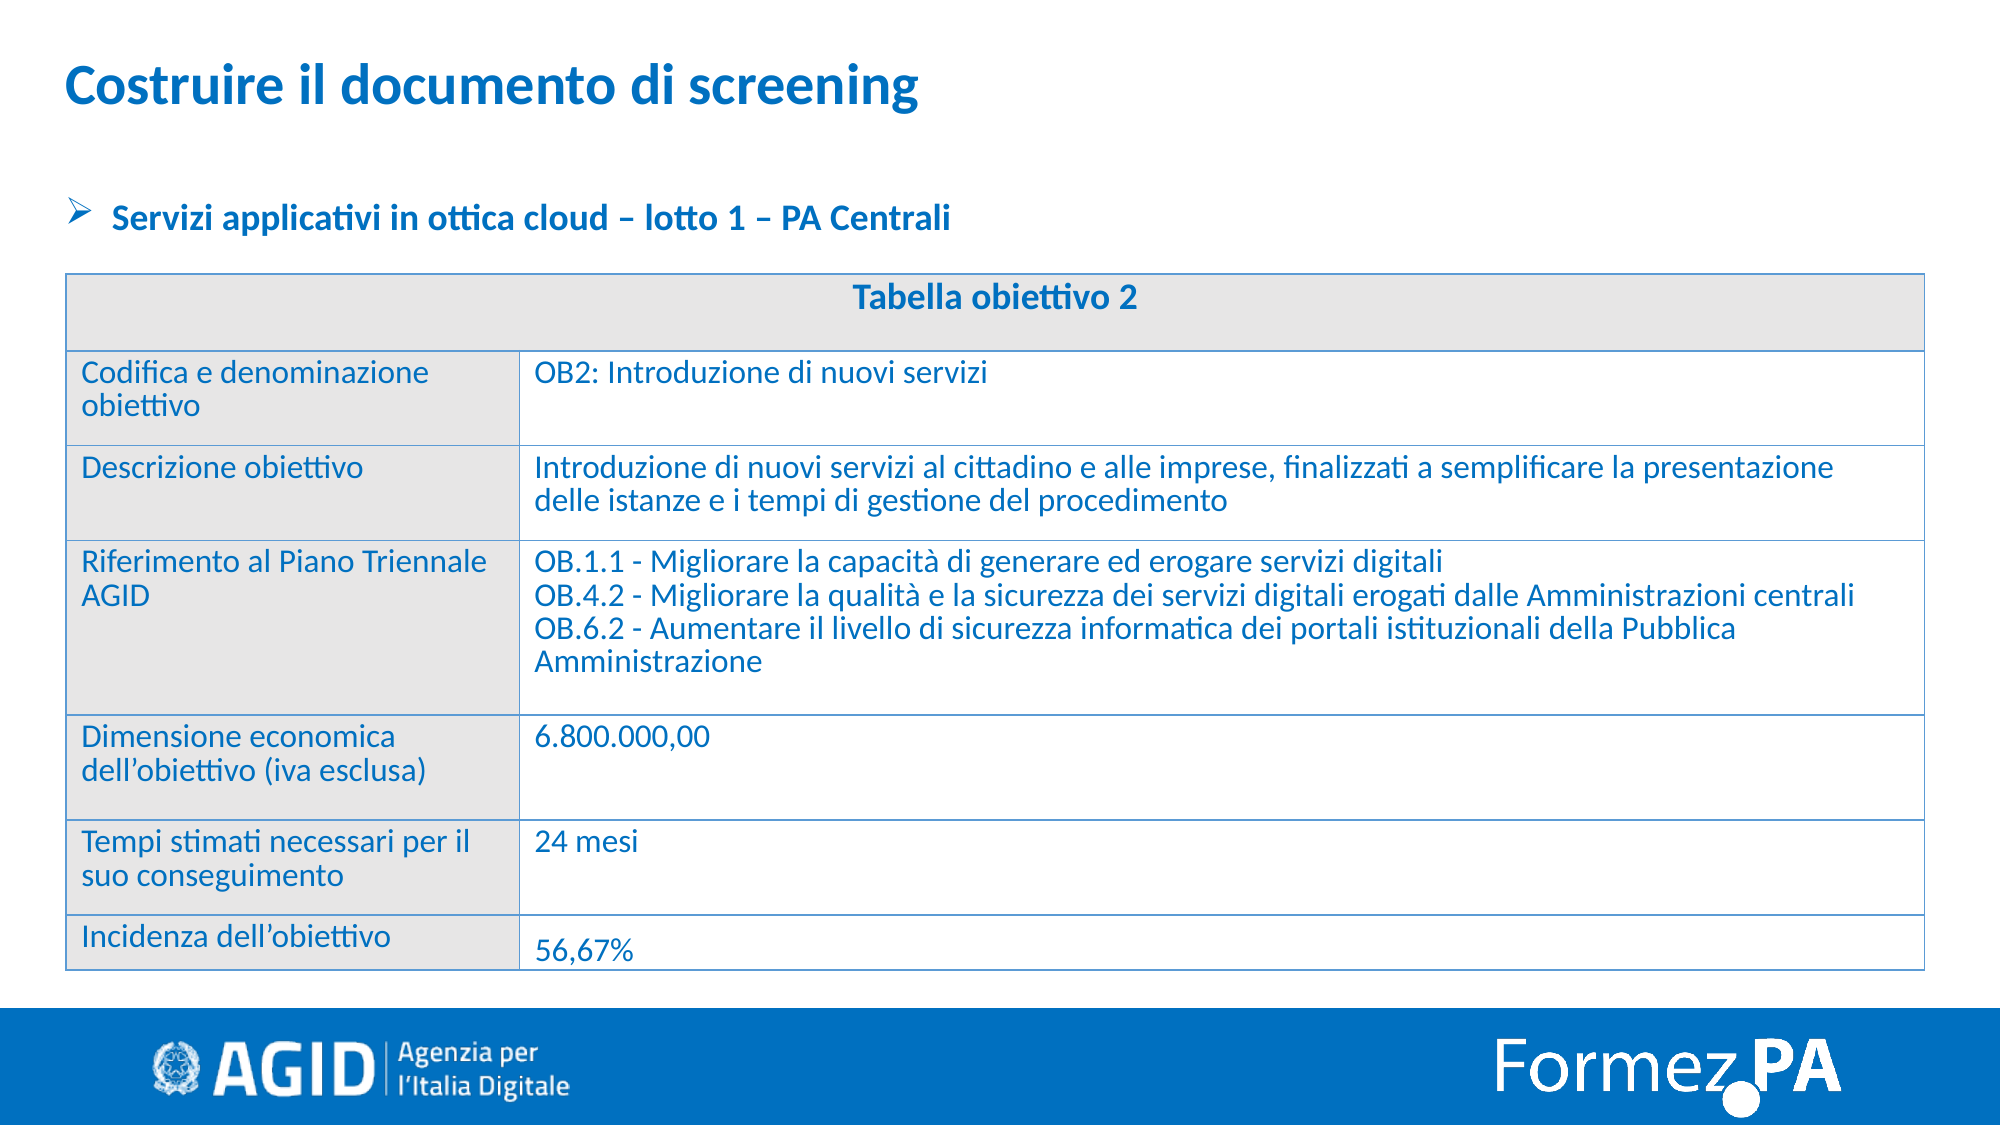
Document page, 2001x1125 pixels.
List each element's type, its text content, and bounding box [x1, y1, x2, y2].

table_cell Riferimento al Piano Triennale AGID [67, 541, 519, 714]
table_cell 24 mesi [520, 821, 1924, 914]
table_cell Dimensione economica dell’obiettivo (iva esclusa) [67, 716, 519, 819]
table_cell Codifica e denominazione obiettivo [67, 352, 519, 445]
table_cell 56,67% [520, 916, 1924, 969]
table_cell Introduzione di nuovi servizi al cittadino e alle imprese, finalizzati a semplificare la presentazione delle istanze e i tempi di gestione del procedimento [520, 446, 1924, 540]
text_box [0, 1009, 2000, 1125]
table_cell OB2: Introduzione di nuovi servizi [520, 352, 1924, 445]
table_header Tabella obiettivo 2 [67, 275, 1924, 350]
table_cell 6.800.000,00 [520, 716, 1924, 819]
table_cell Incidenza dell’obiettivo [67, 916, 519, 969]
table_cell Tempi stimati necessari per il suo conseguimento [67, 821, 519, 914]
text_box Servizi applicativi in ottica cloud – lotto 1 – PA Centrali [50, 163, 1883, 314]
text_box Costruire il documento di screening [50, 39, 1925, 124]
table_cell OB.1.1 - Migliorare la capacità di generare ed erogare servizi digitali OB.4.2 - Migliorare la qualità e la sicurezza dei servizi digitali erogati dalle Amministrazioni centrali OB.6.2 - Aumentare il livello di sicurezza informatica dei portali istituzionali della Pubblica Amministrazione [520, 541, 1924, 714]
table_cell Descrizione obiettivo [67, 446, 519, 540]
